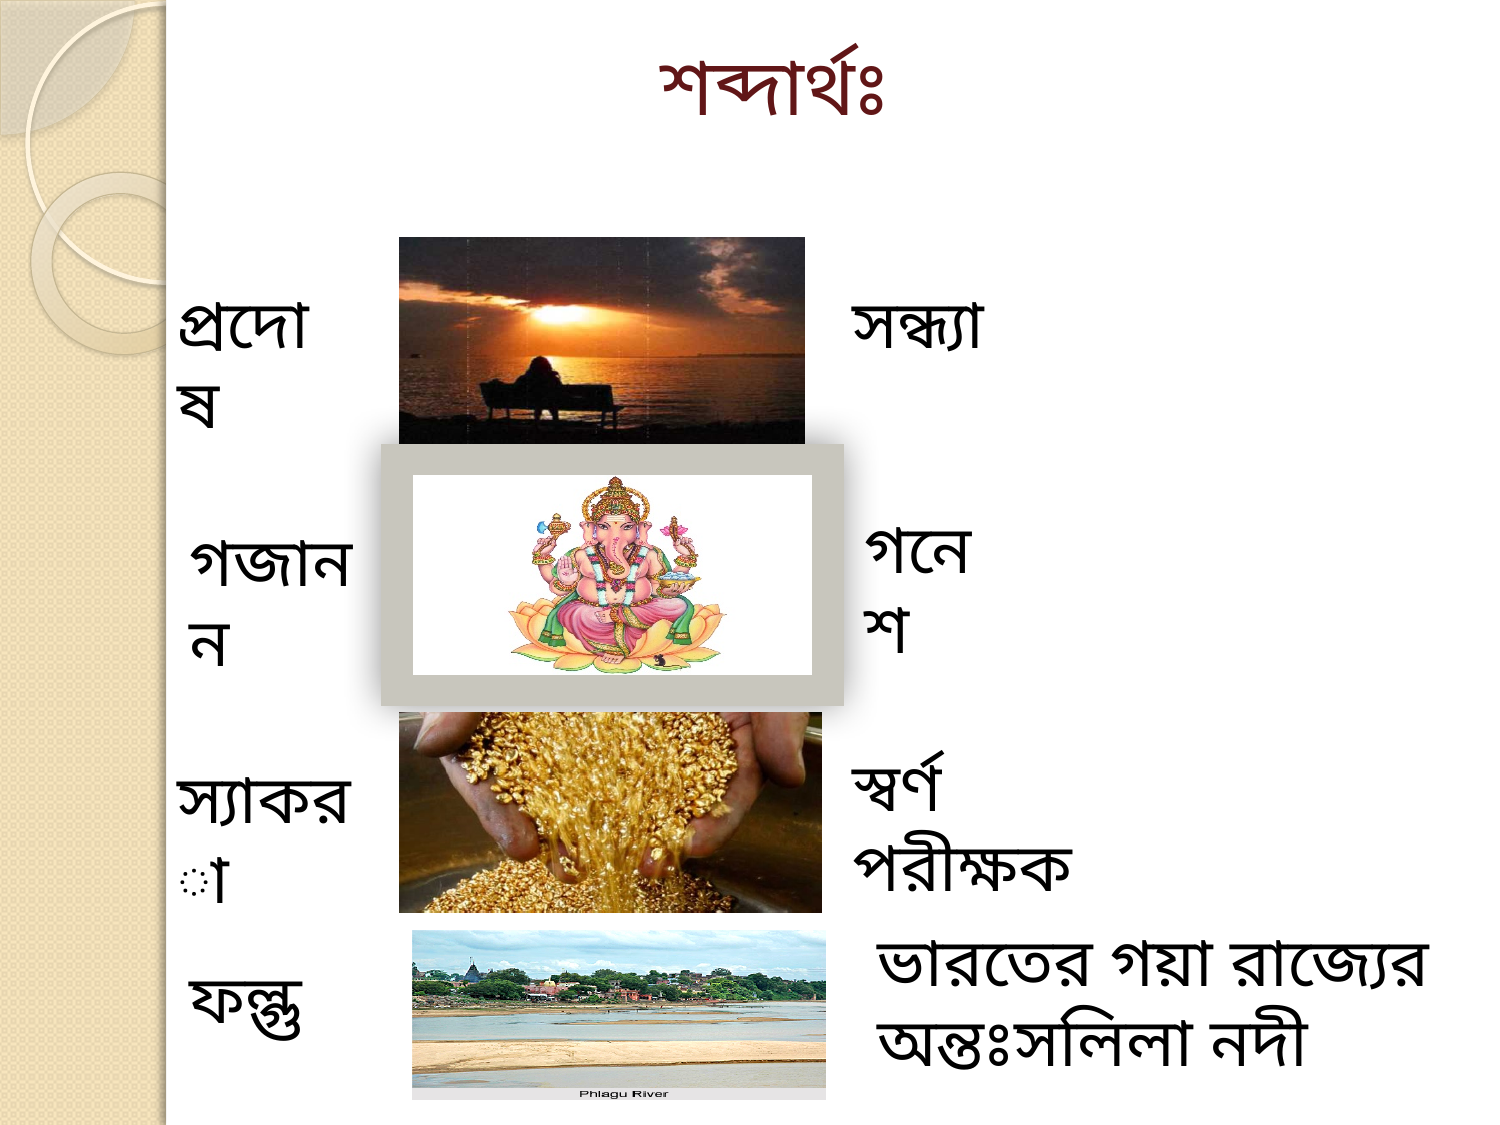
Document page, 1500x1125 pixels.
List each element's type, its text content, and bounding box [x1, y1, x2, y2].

picture [412, 930, 826, 1101]
text_box স্বর্ণ পরীক্ষক [837, 737, 1163, 913]
text_box ফল্গু [174, 949, 325, 1045]
picture [399, 712, 822, 913]
picture [412, 474, 813, 676]
text_box স্যাকরা [162, 749, 367, 925]
text_box সন্ধ্যা [837, 274, 1050, 370]
text_box প্রদোষ [162, 274, 363, 450]
text_box ভারতের গয়া রাজ্যের অন্তঃসলিলা নদী [862, 912, 1463, 1088]
text_box গনেশ [849, 499, 1025, 675]
title শব্দার্থঃ [312, 37, 1238, 156]
text_box গজানন [174, 512, 388, 688]
picture [399, 237, 805, 449]
